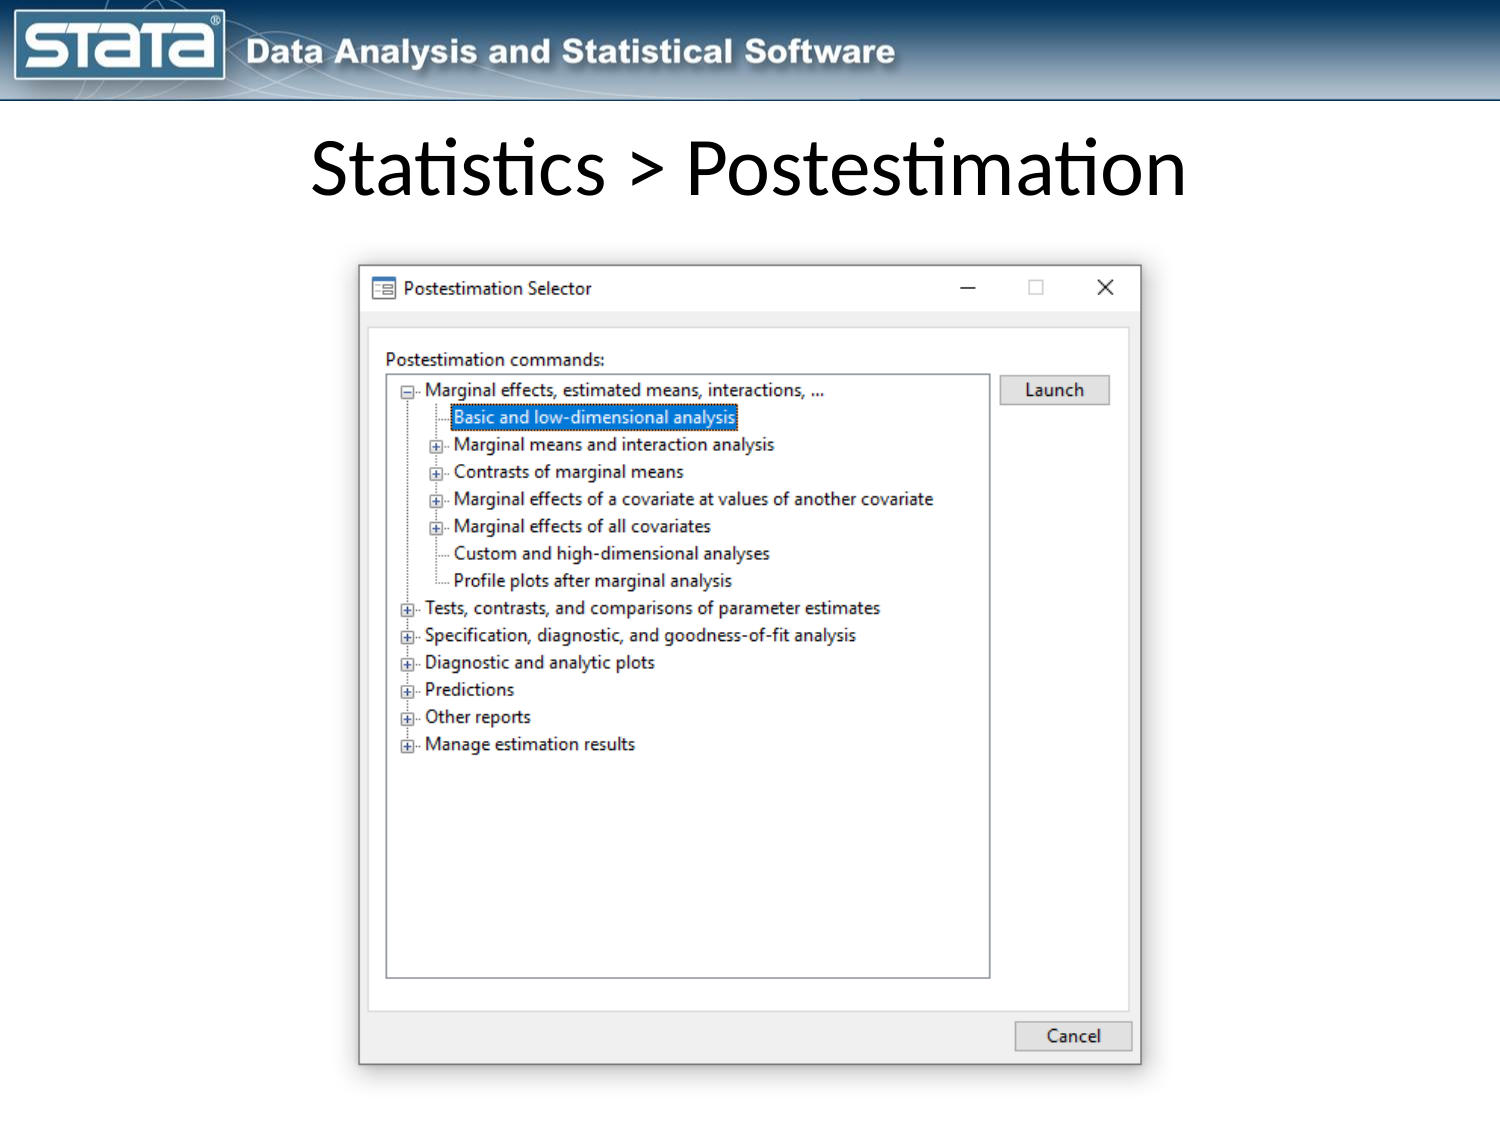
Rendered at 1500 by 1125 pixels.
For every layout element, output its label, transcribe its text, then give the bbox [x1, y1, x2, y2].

title Statistics > Postestimation [0, 99, 1500, 225]
picture [305, 224, 1194, 1113]
picture [0, 0, 1500, 99]
